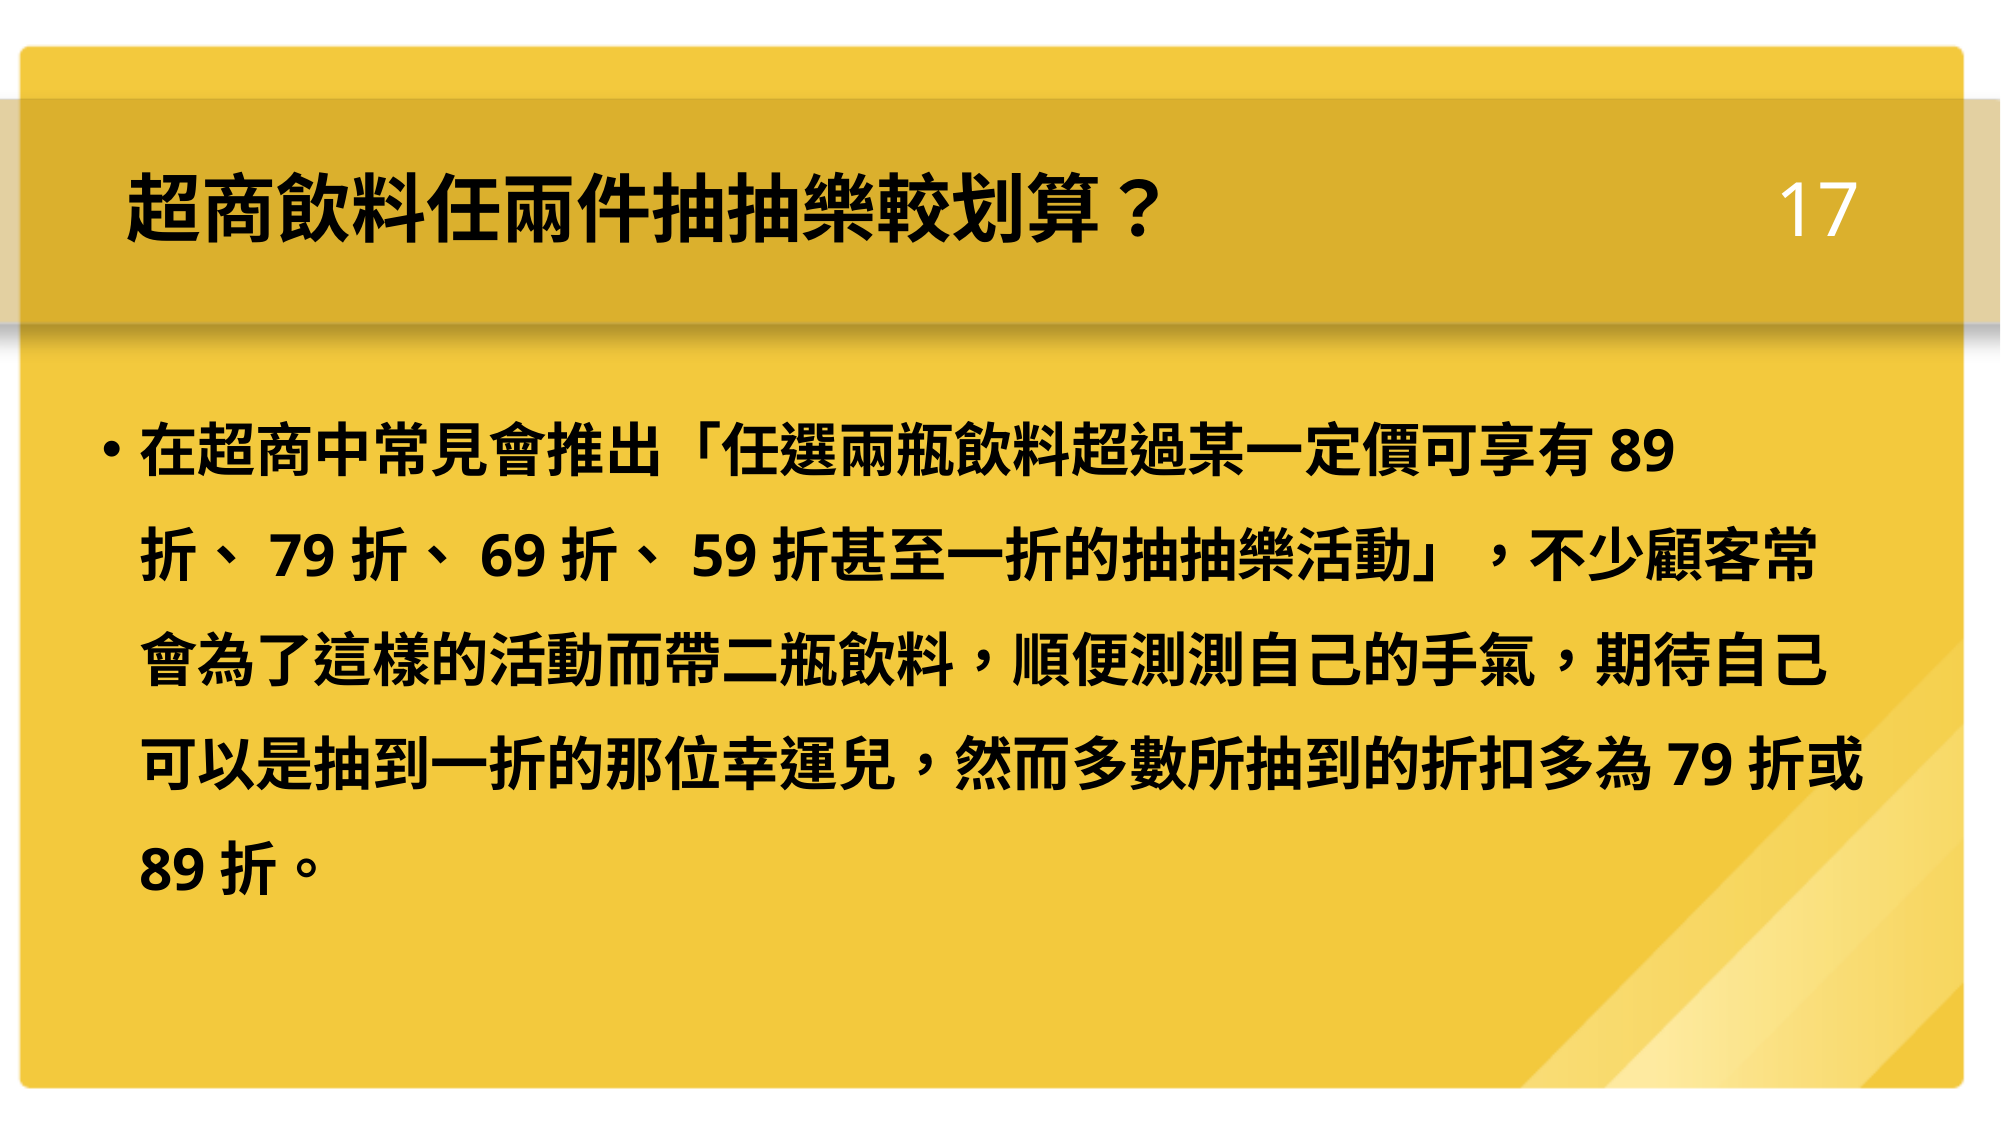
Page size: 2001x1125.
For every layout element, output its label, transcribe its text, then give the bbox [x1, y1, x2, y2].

title 超商飲料任兩件抽抽樂較划算？ [111, 123, 1689, 301]
list 在超商中常見會推出「任選兩瓶飲料超過某一定價可享有89折、79折、69折、59折甚至一折的抽抽樂活動」，不少顧客常會為了這樣的活動而帶二瓶飲料，順便測測自己的手氣，期待自己可以是抽到一折的那位幸運兒，然而多數所抽到的折扣多為79折或89折。 [86, 370, 1885, 1083]
picture [0, 0, 2001, 1125]
slide_number 17 [1760, 123, 1950, 303]
